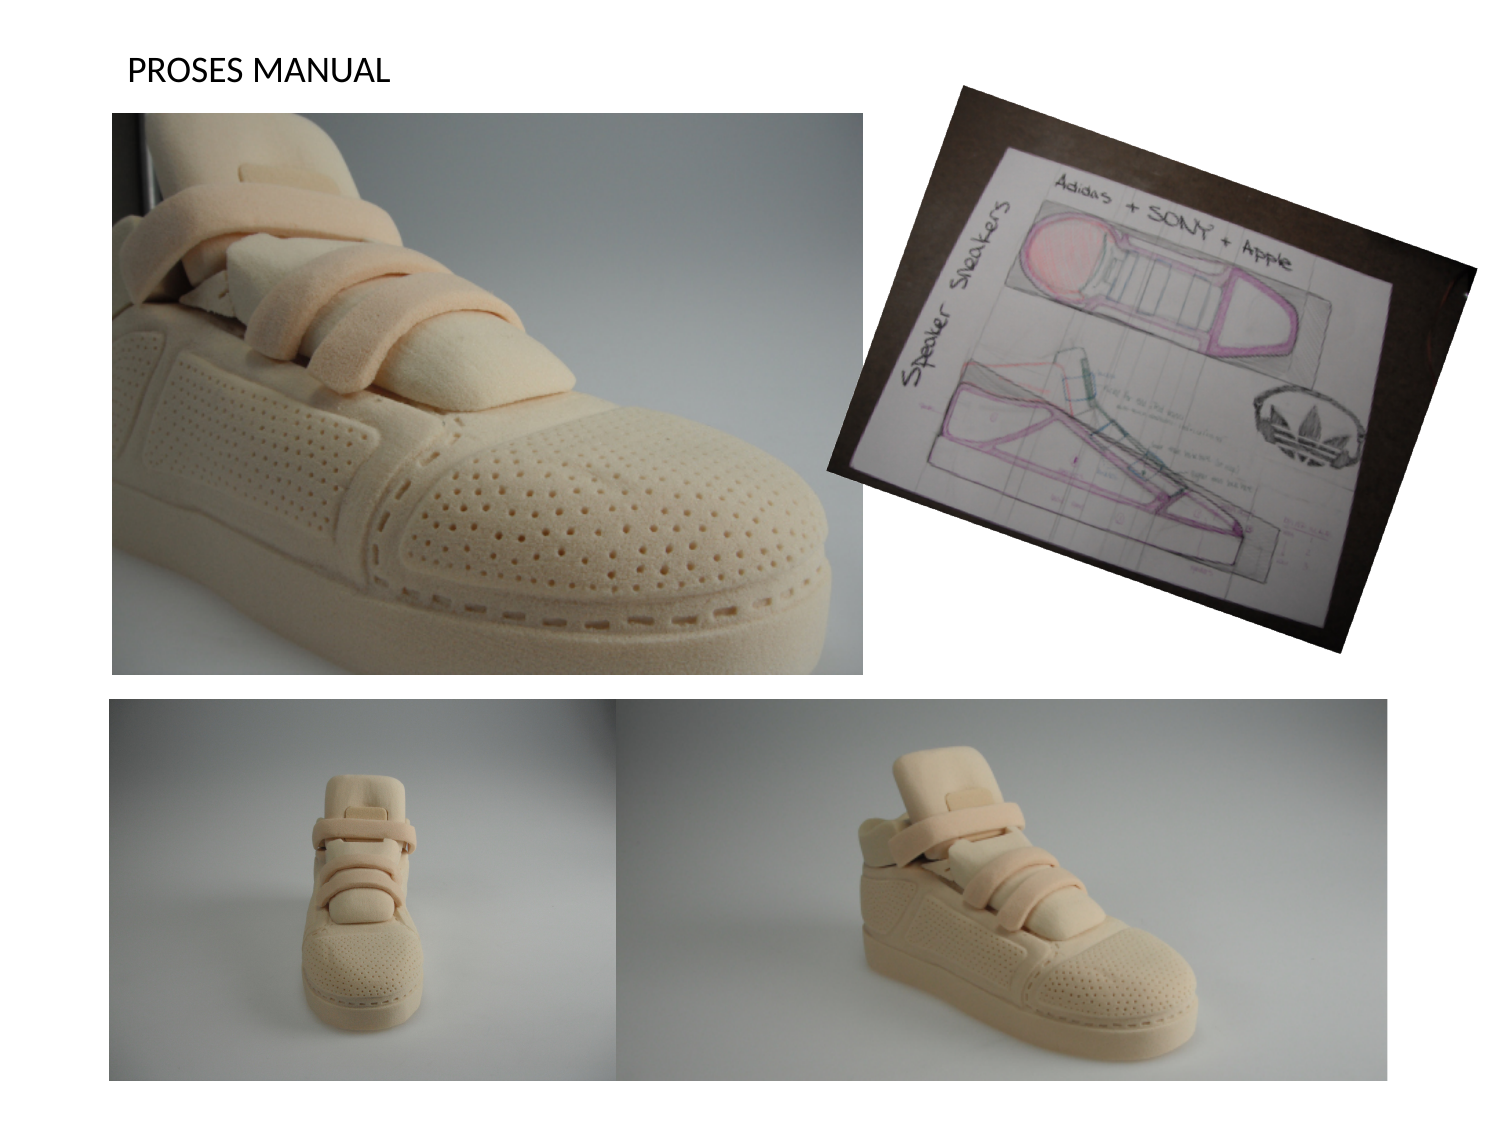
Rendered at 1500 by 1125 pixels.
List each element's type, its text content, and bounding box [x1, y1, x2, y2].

picture [112, 86, 1477, 676]
text_box PROSES MANUAL [112, 37, 600, 98]
picture [108, 699, 1388, 1081]
